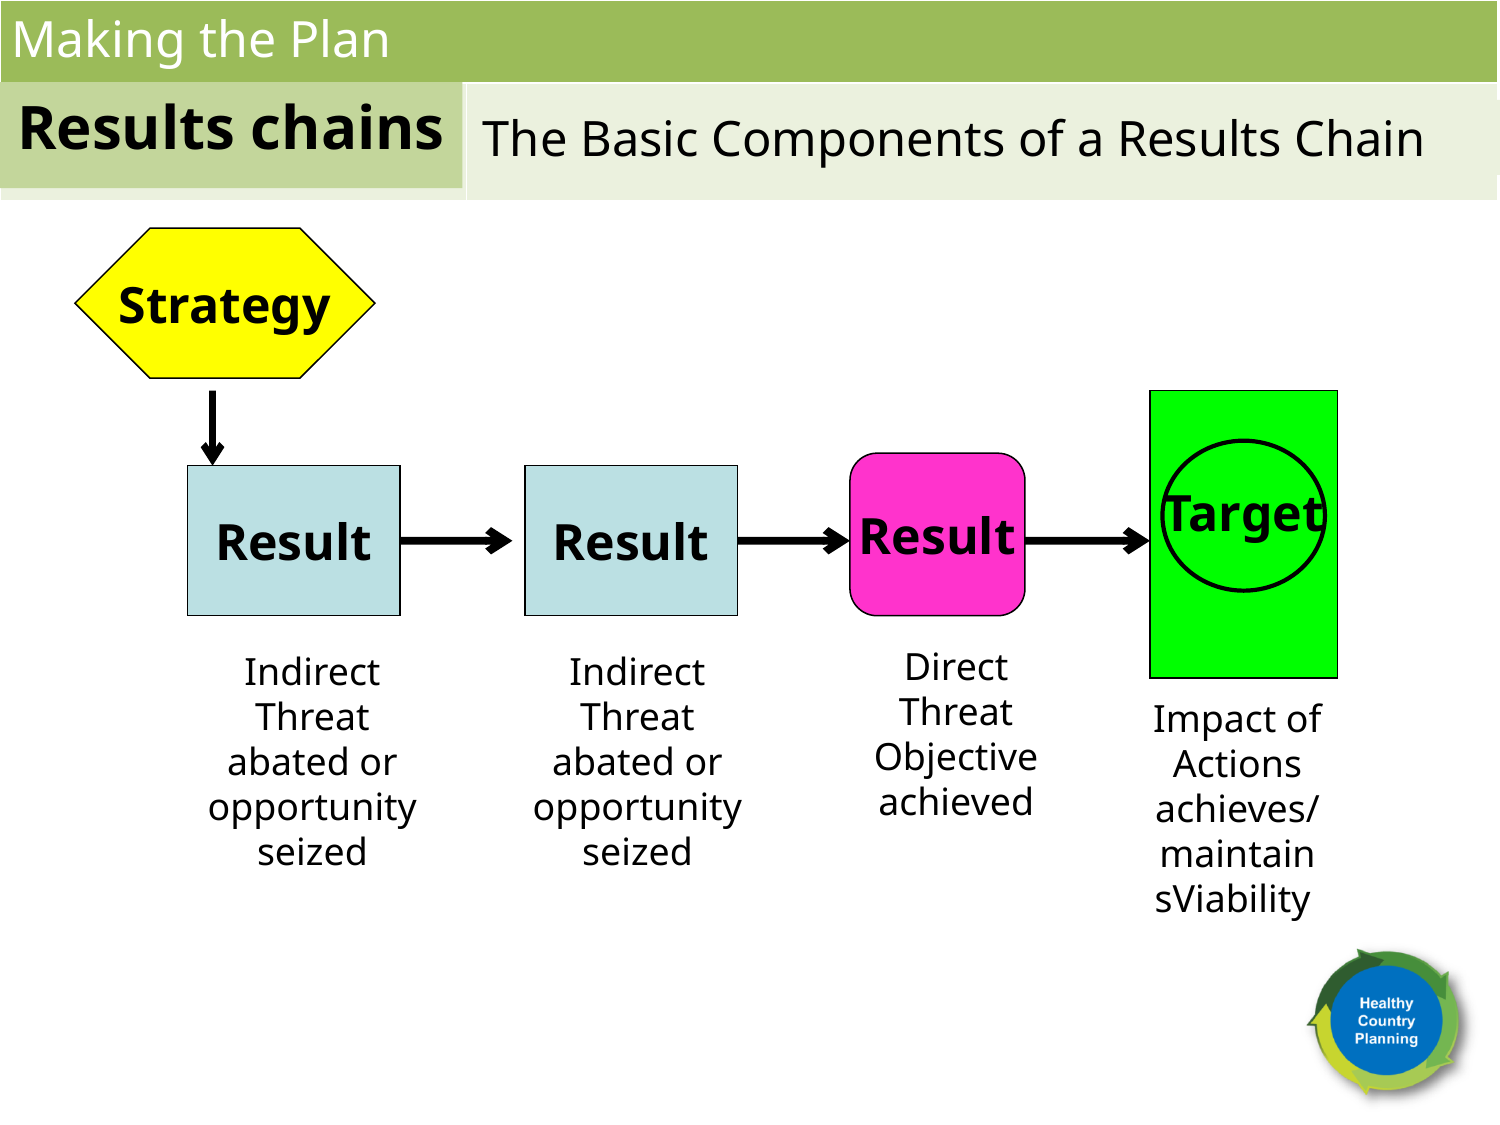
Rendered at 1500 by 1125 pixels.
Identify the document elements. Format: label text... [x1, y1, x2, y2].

text_box Result [524, 465, 738, 616]
text_box Indirect Threat abated or opportunity seized [187, 640, 438, 945]
list The Basic Components of a Results Chain [467, 99, 1500, 175]
text_box Indirect Threat abated or opportunity seized [512, 640, 763, 945]
text_box Strategy [74, 228, 375, 379]
list Making the Plan [0, 0, 1494, 76]
text_box Impact of Actions achieves/maintainsViability [1137, 687, 1338, 992]
text_box Result [849, 453, 1025, 616]
text_box [1162, 440, 1325, 591]
text_box Target [1149, 390, 1338, 679]
text_box [738, 533, 849, 548]
picture [1287, 937, 1498, 1125]
text_box Result [187, 465, 400, 616]
text_box Direct Threat Objective achieved [849, 635, 1063, 894]
text_box [205, 390, 220, 466]
text_box [1025, 533, 1150, 548]
list Results chains [0, 82, 463, 189]
